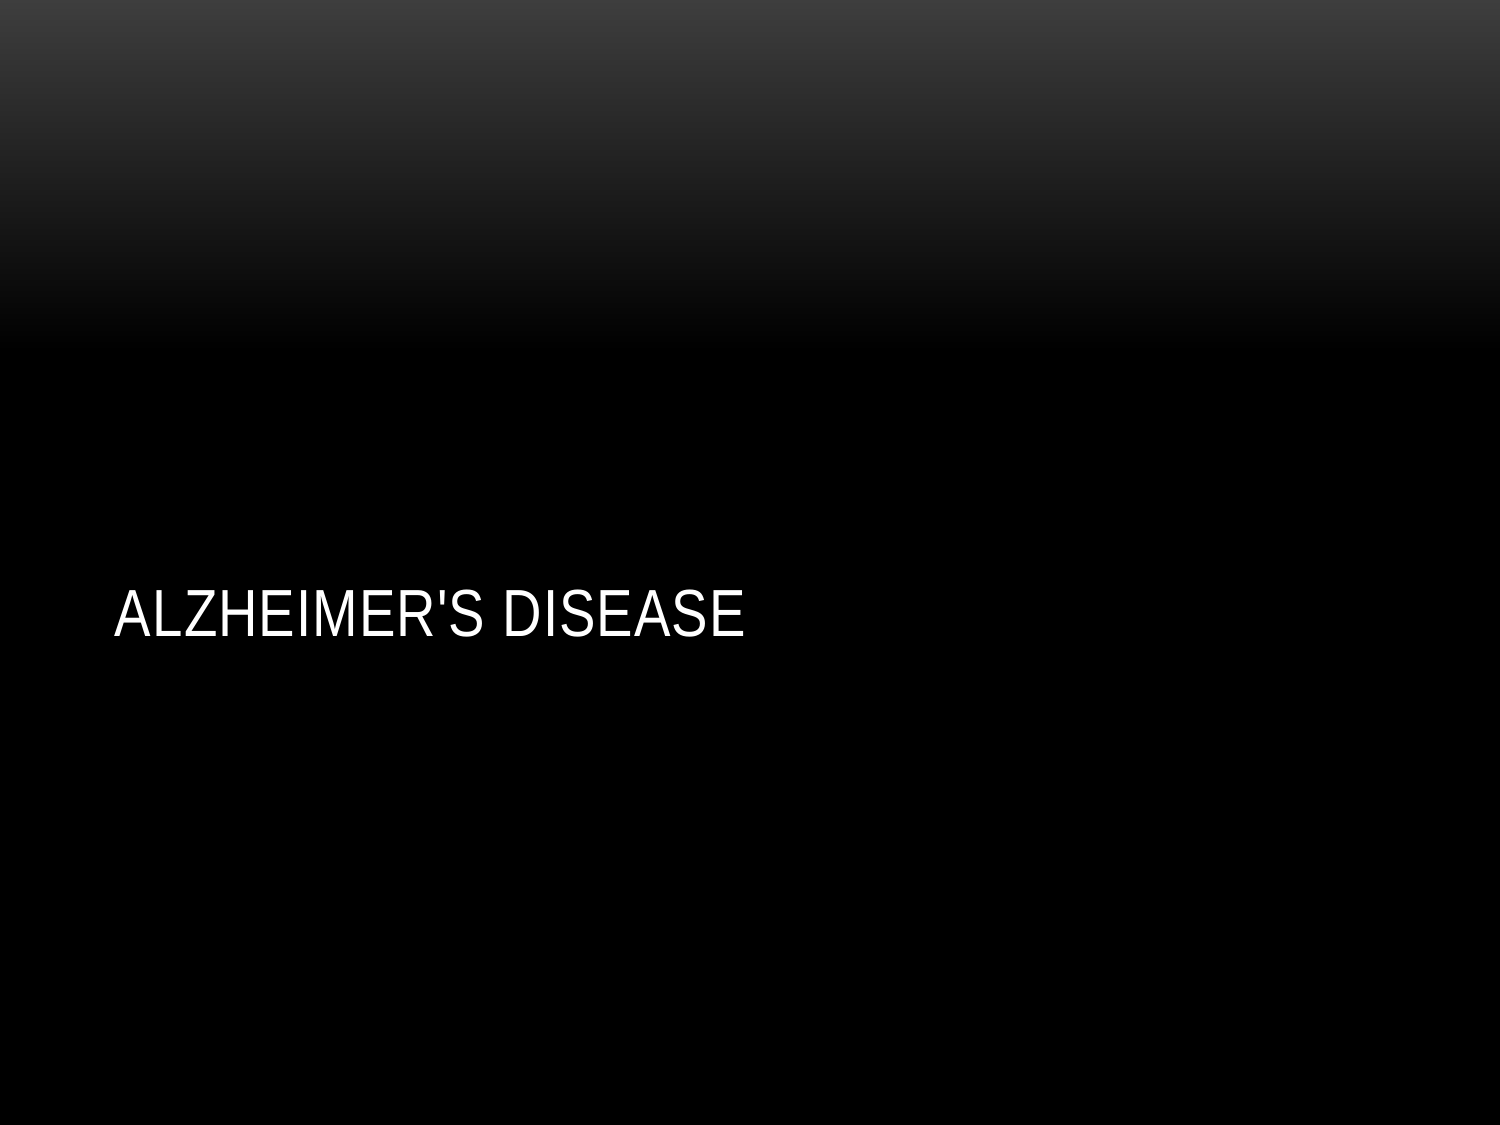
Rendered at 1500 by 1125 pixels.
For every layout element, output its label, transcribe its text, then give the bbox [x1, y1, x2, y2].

title Alzheimer's disease [99, 562, 1394, 1038]
